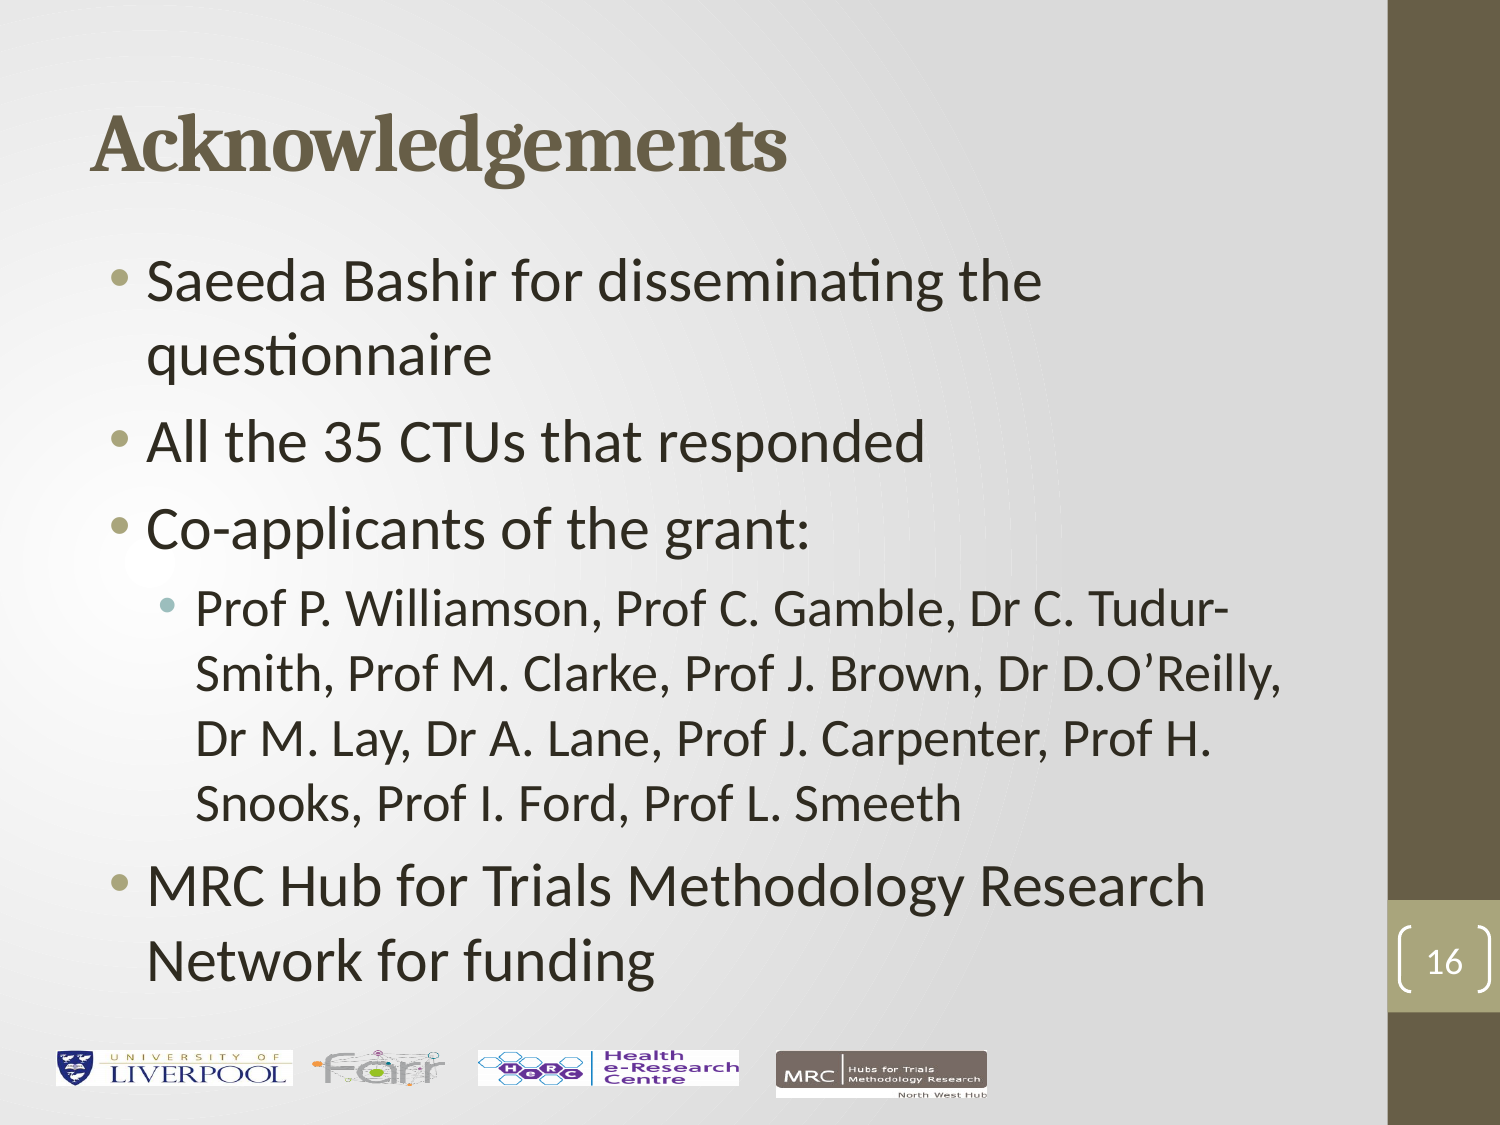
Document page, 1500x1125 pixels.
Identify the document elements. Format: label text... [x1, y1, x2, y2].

slide_number 16 [1397, 925, 1492, 994]
picture [478, 1050, 739, 1086]
title Acknowledgements [75, 44, 1325, 231]
picture [776, 1050, 987, 1098]
list Saeeda Bashir for disseminating the questionnaire All the 35 CTUs that responded Co-applicants of the grant: Prof P. Williamson, Prof C. Gamble, Dr C. Tudur-Smith, Prof M. Clarke, Prof J. Brown, Dr D.O’Reilly, Dr M. Lay, Dr A. Lane, Prof J. Carpenter, Prof H. Snooks, Prof I. Ford, Prof L. Smeeth MRC Hub for Trials Methodology Research Network for funding [75, 231, 1325, 1012]
picture [312, 1050, 445, 1086]
picture [56, 1050, 293, 1086]
